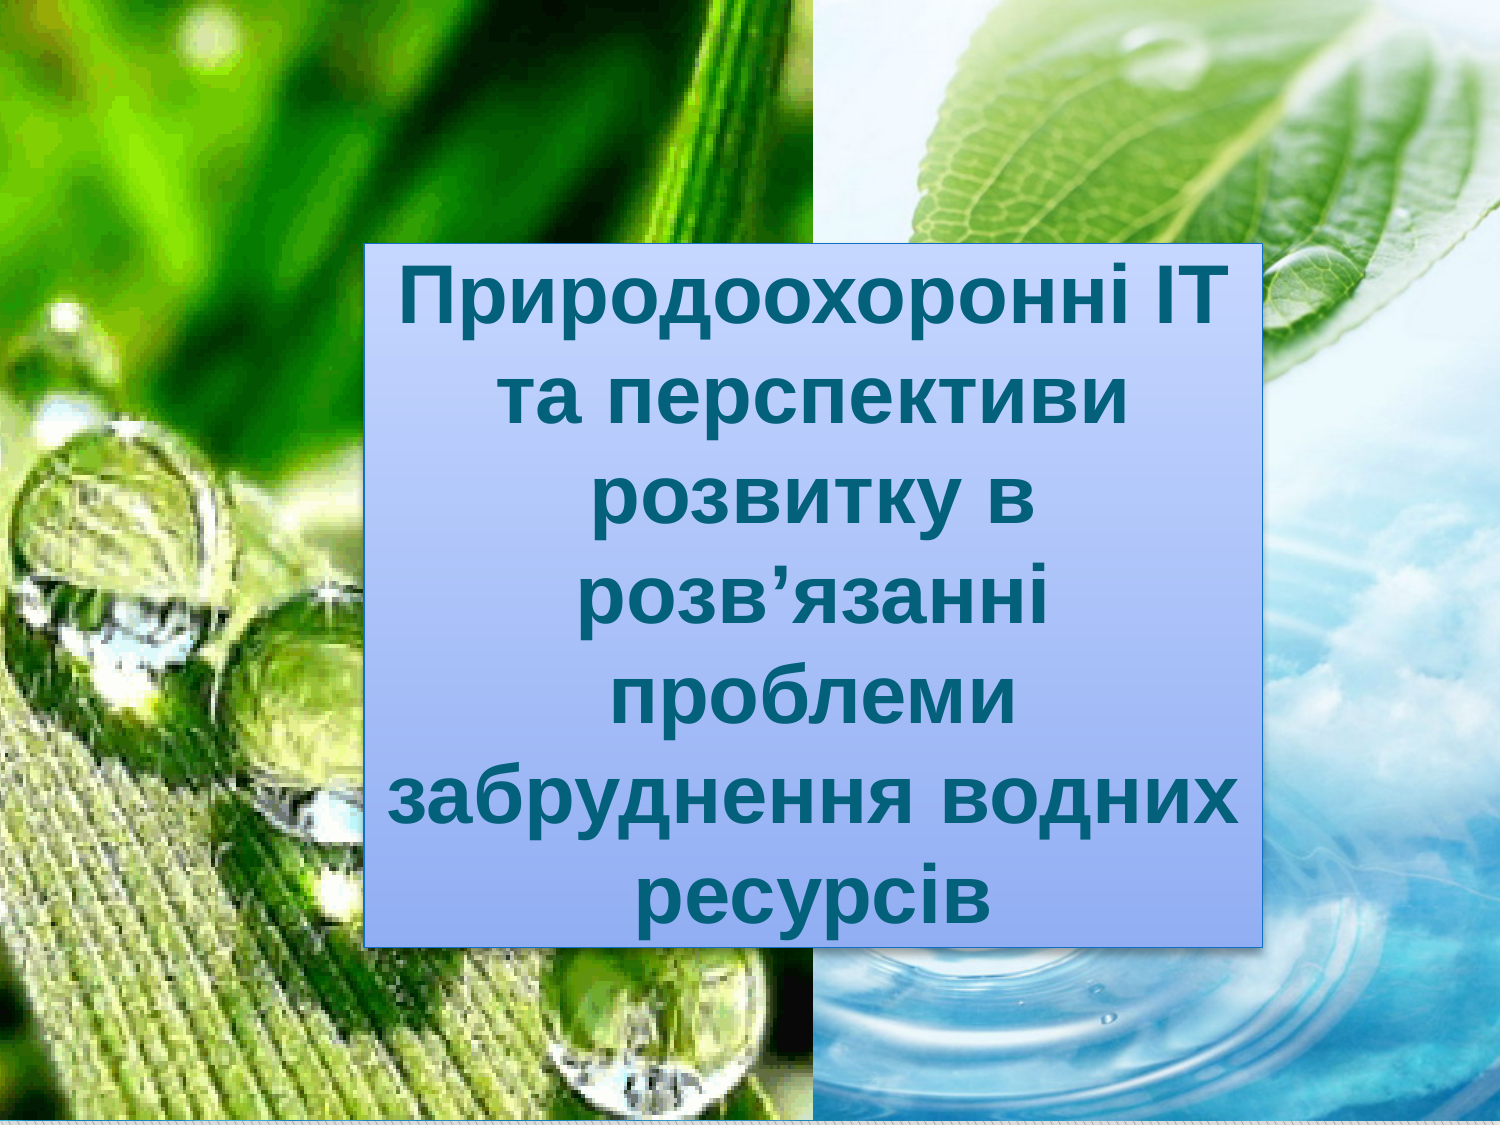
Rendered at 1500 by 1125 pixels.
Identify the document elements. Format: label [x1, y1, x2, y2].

picture [814, 0, 1500, 1121]
picture [814, 284, 826, 317]
text_box [0, 0, 814, 1121]
picture [814, 587, 823, 598]
